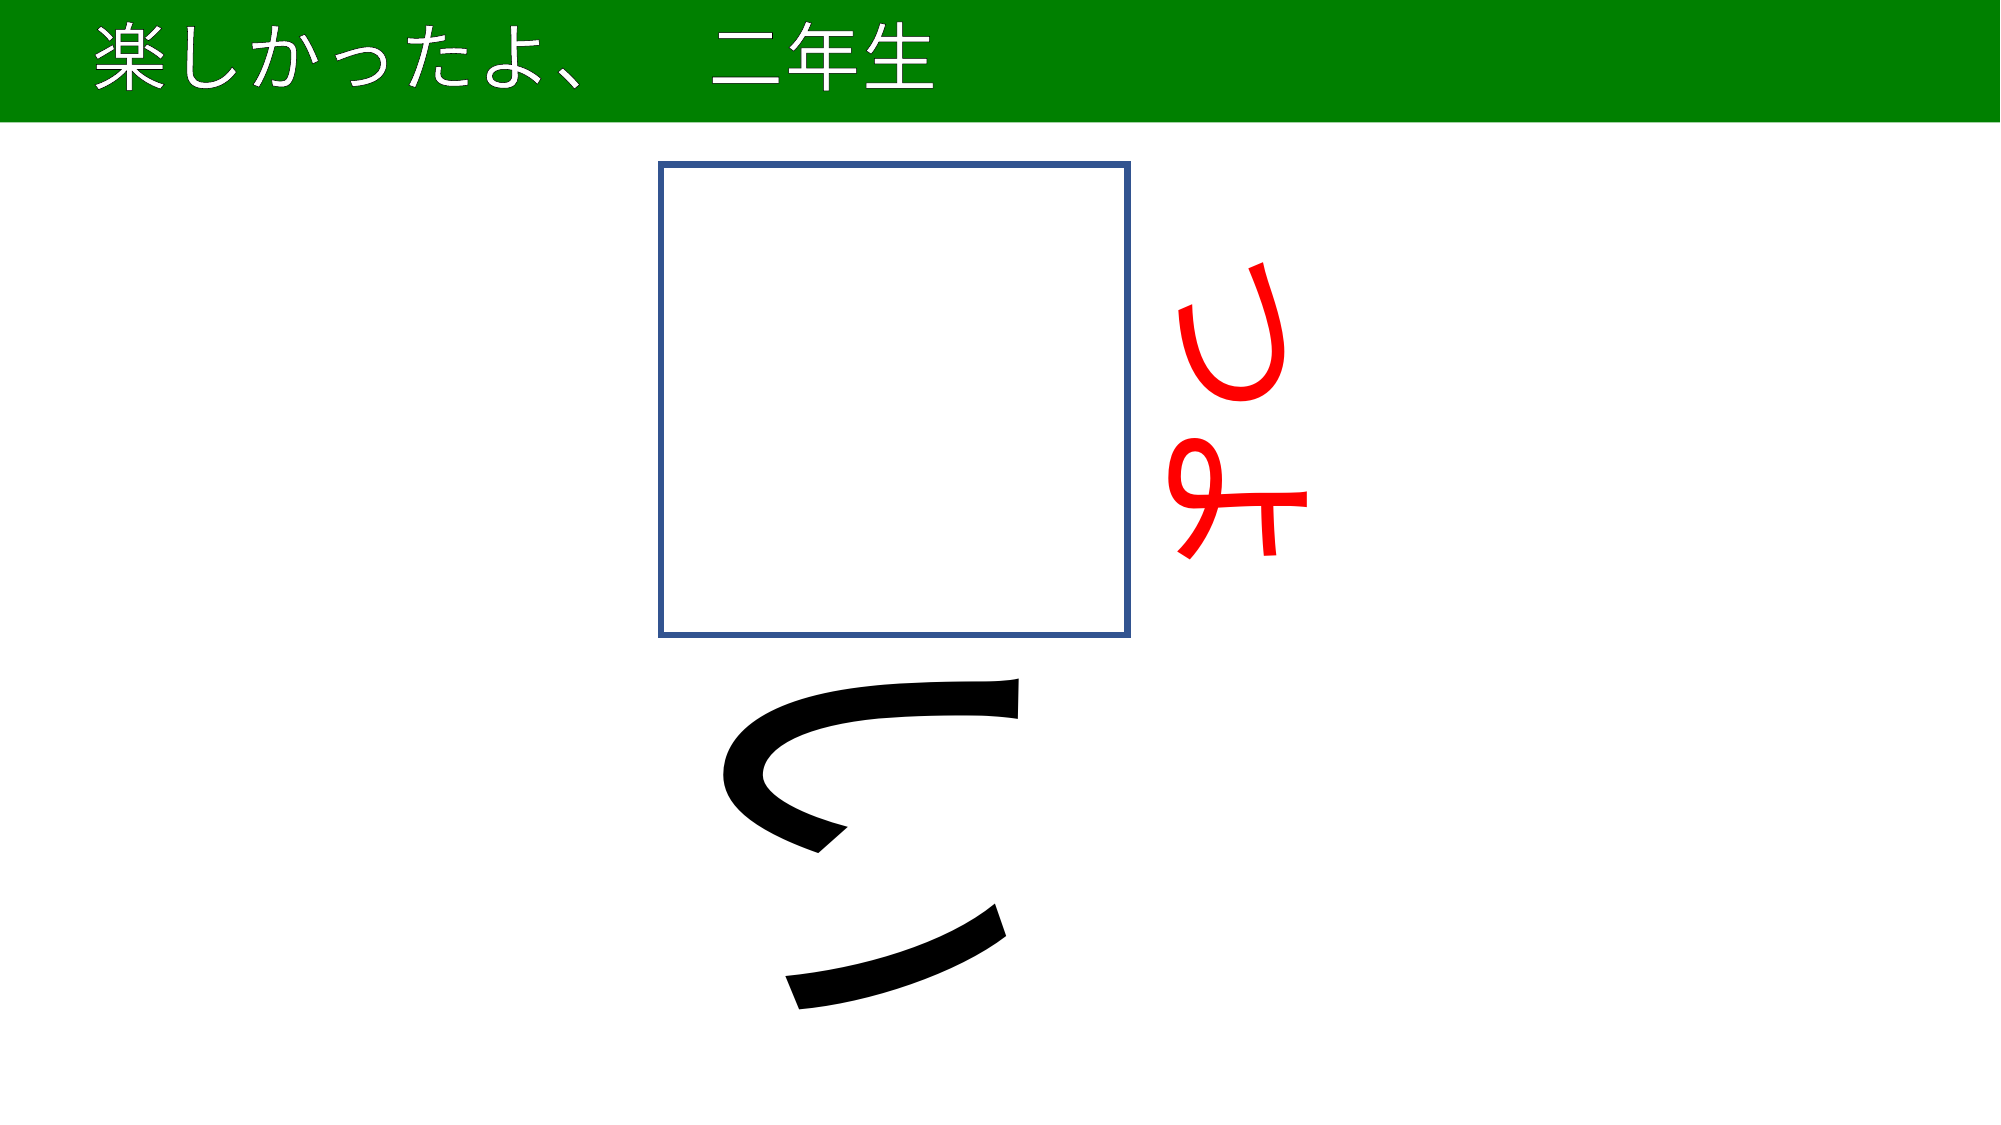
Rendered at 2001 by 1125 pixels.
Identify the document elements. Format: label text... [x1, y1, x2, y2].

text_box つよ [1152, 235, 1351, 588]
slide_number 82 [1712, 0, 2000, 123]
text_box [660, 163, 1129, 636]
title 楽しかったよ、 二年生 [0, 0, 1712, 123]
text_box 強い [616, 195, 1152, 1125]
